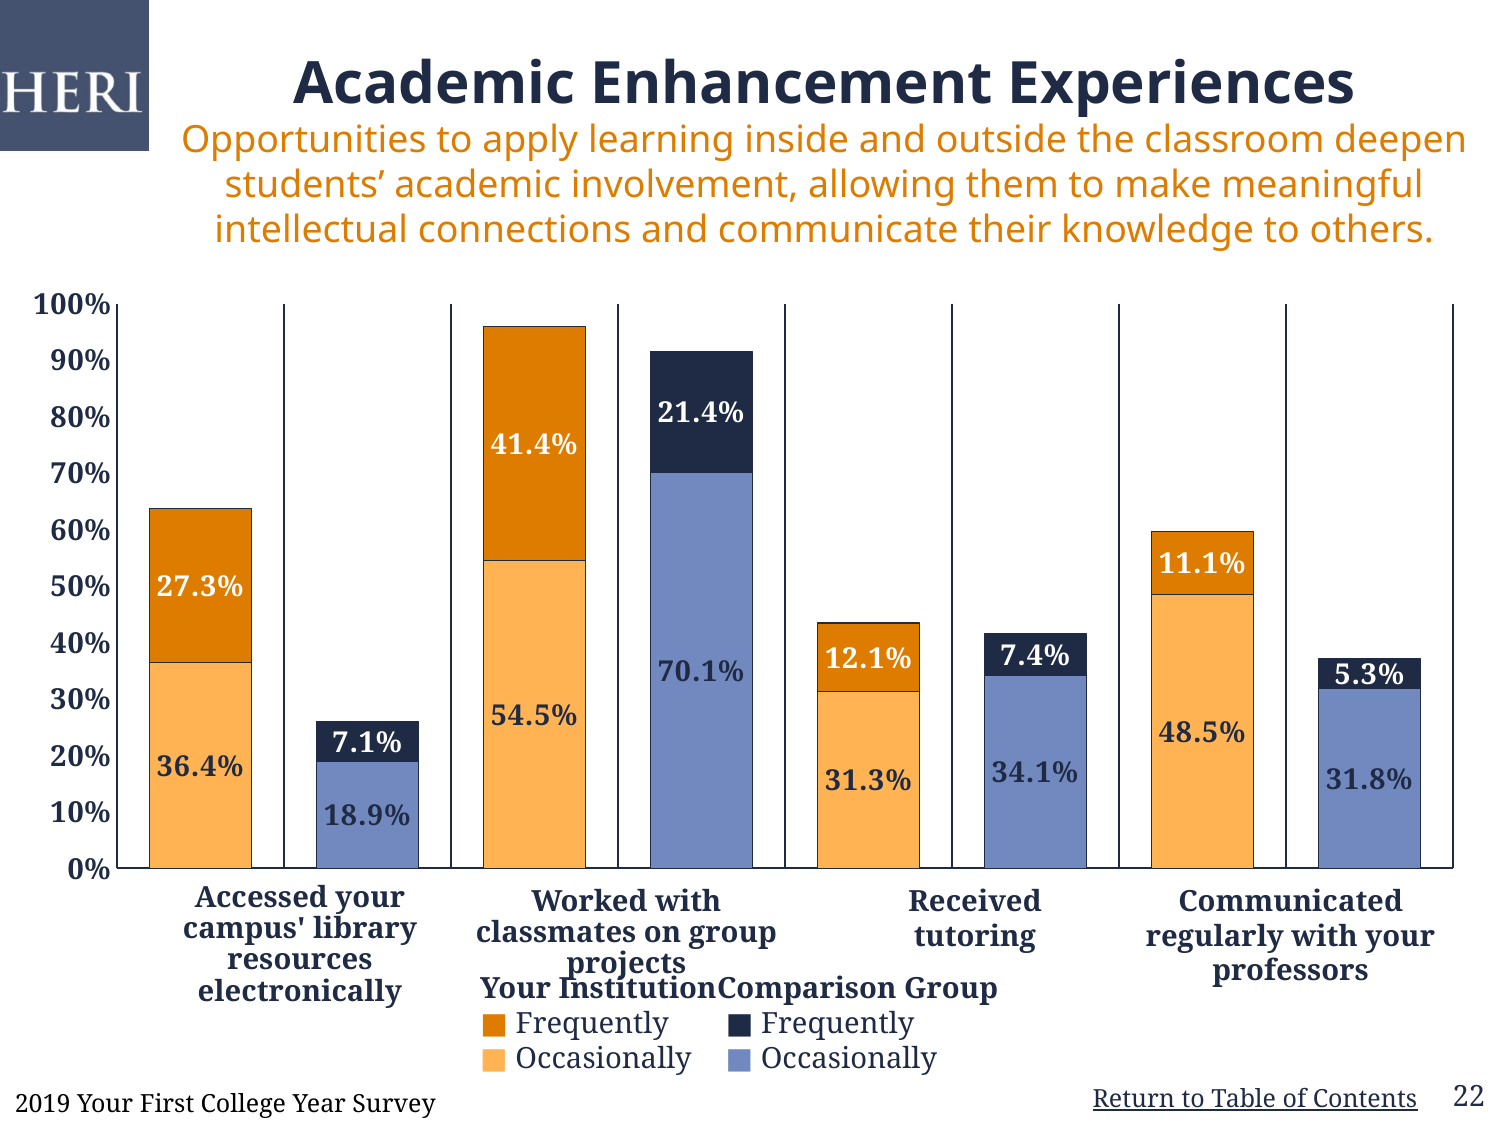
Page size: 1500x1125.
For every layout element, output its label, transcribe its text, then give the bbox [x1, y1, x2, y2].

text_box Communicated regularly with your professors [1127, 899, 1455, 995]
slide_number 22 [1424, 1049, 1500, 1125]
title Academic Enhancement Experiences Opportunities to apply learning inside and outside the classroom deepen students’ academic involvement, allowing them to make meaningful intellectual connections and communicate their knowledge to others. [149, 36, 1500, 225]
text_box Your Institution ■ Frequently ■ Occasionally [465, 987, 702, 1117]
picture [0, 0, 149, 151]
chart [33, 283, 1455, 892]
text_box Received tutoring [837, 900, 1113, 960]
footer 2019 Your First College Year Survey [0, 1050, 475, 1125]
text_box Accessed your campus' library resources electronically [125, 900, 465, 1015]
text_box Comparison Group ■ Frequently ■ Occasionally [702, 962, 1014, 1117]
text_box Worked with classmates on group projects [451, 900, 801, 987]
